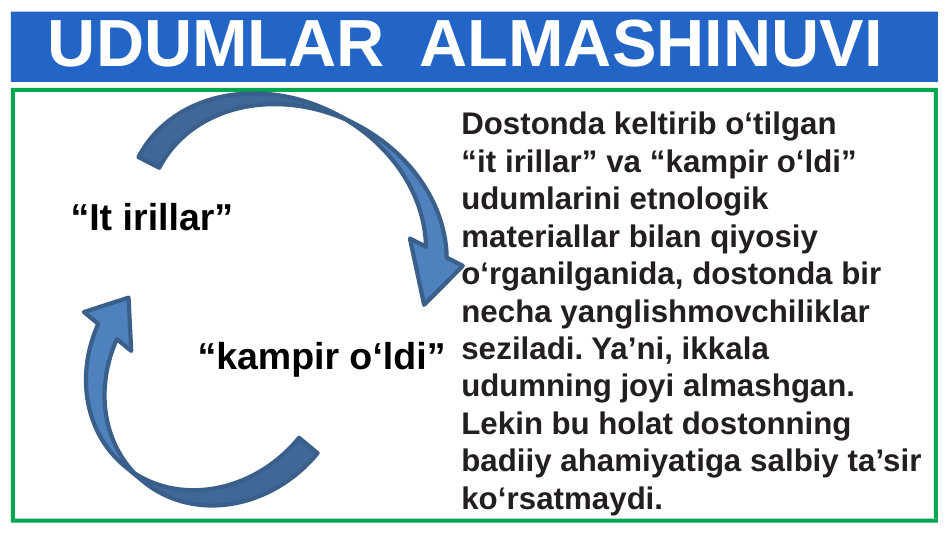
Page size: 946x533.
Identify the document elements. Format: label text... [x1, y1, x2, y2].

text_box “kampir o‘ldi” [183, 324, 472, 385]
list Dostonda keltirib o‘tilgan “it irillar” va “kampir o‘ldi” udumlarini etnologik materiallar bilan qiyosiy o‘rganilganida, dostonda bir necha yanglishmovchiliklar seziladi. Ya’ni, ikkala udumning joyi almashgan. Lekin bu holat dostonning badiiy ahamiyatiga salbiy ta’sir ko‘rsatmaydi. [461, 103, 923, 521]
text_box [81, 295, 320, 508]
text_box “It irillar” [36, 185, 261, 246]
title UDUMLAR ALMASHINUVI [47, 0, 898, 54]
text_box [136, 91, 465, 307]
